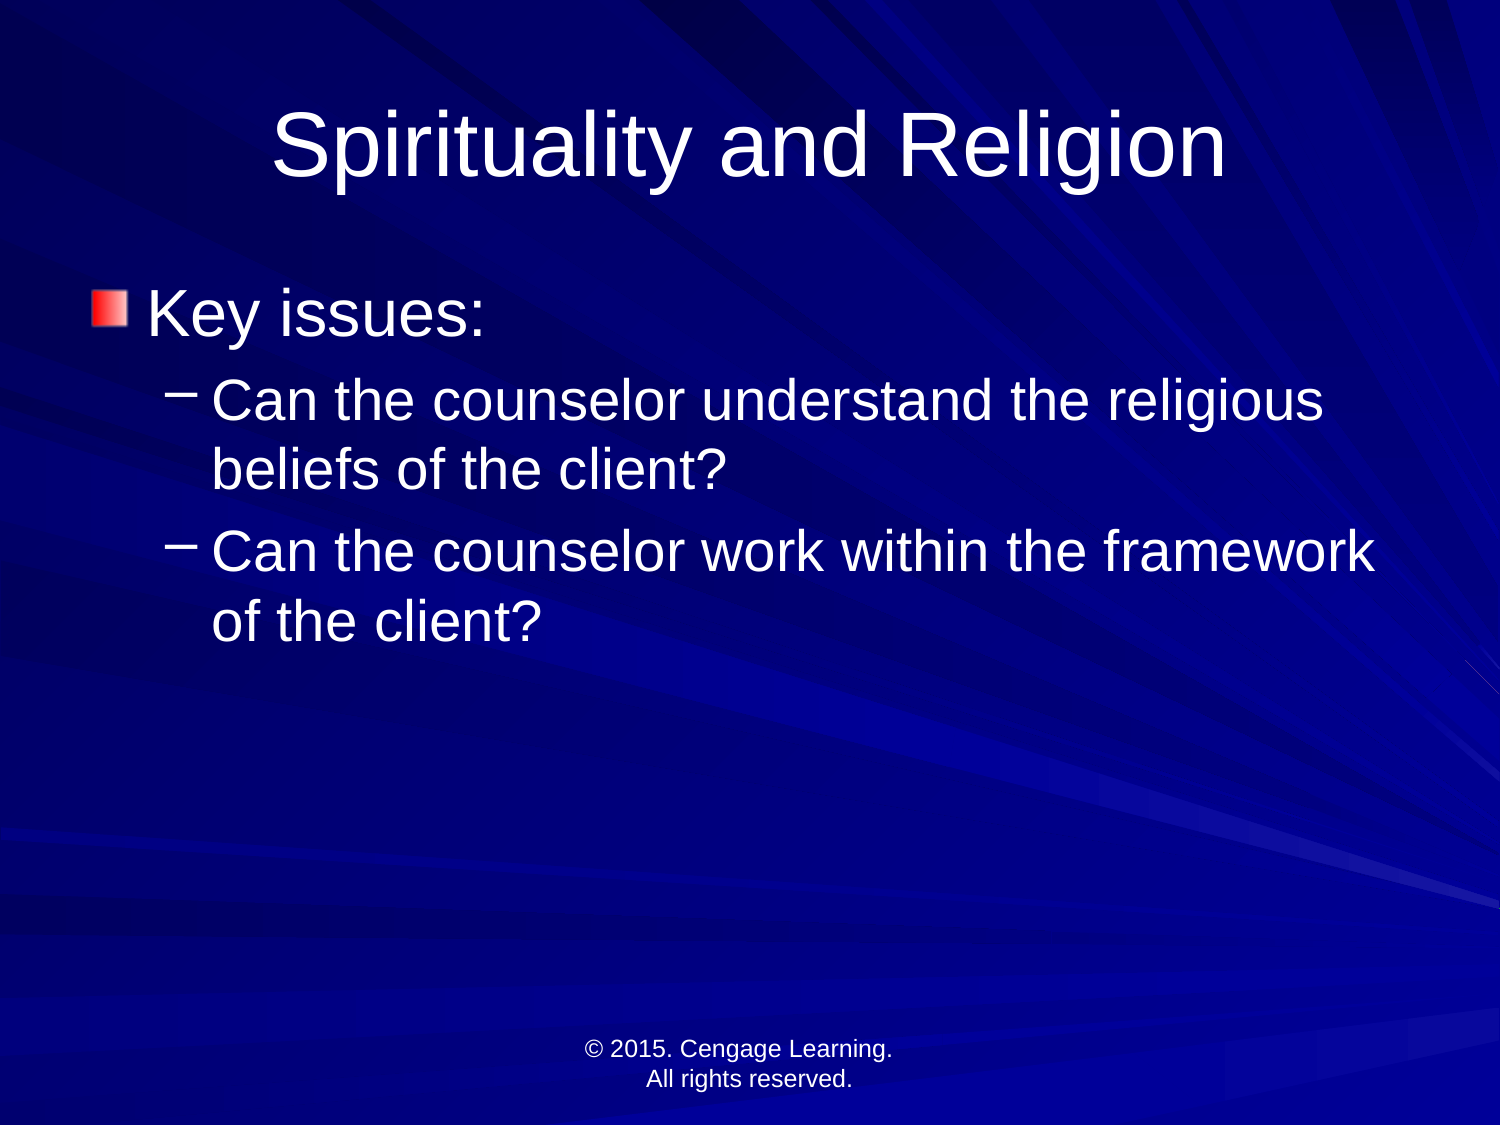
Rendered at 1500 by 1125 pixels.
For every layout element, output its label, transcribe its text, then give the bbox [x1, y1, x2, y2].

picture [90, 288, 132, 331]
list Key issues: Can the counselor understand the religious beliefs of the client? Can the counselor work within the framework of the client? [74, 262, 1426, 1006]
footer © 2015. Cengage Learning. All rights reserved. [512, 1024, 988, 1101]
title Spirituality and Religion [74, 45, 1426, 234]
